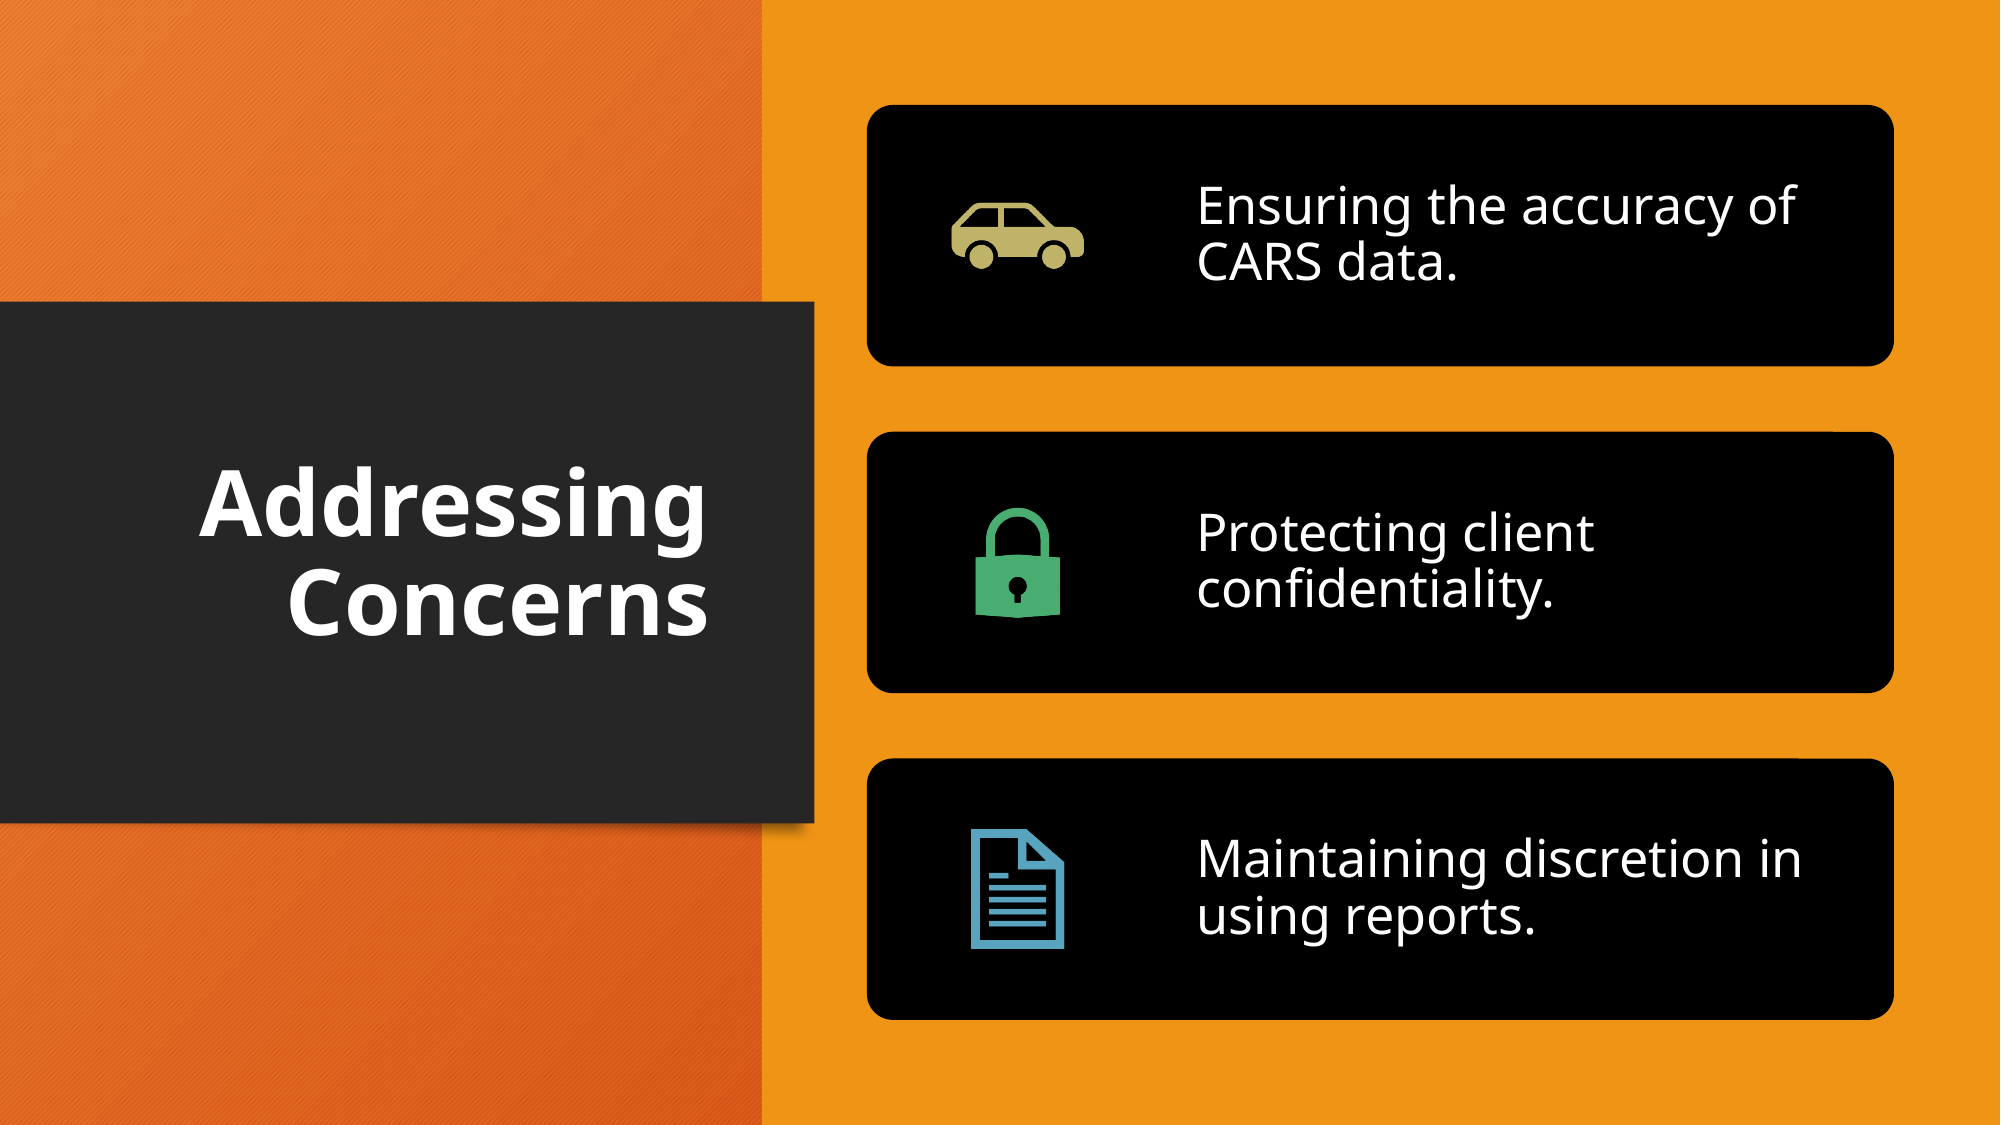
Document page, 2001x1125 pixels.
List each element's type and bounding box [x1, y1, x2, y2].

picture [0, 0, 2000, 1125]
list [866, 104, 1895, 1021]
